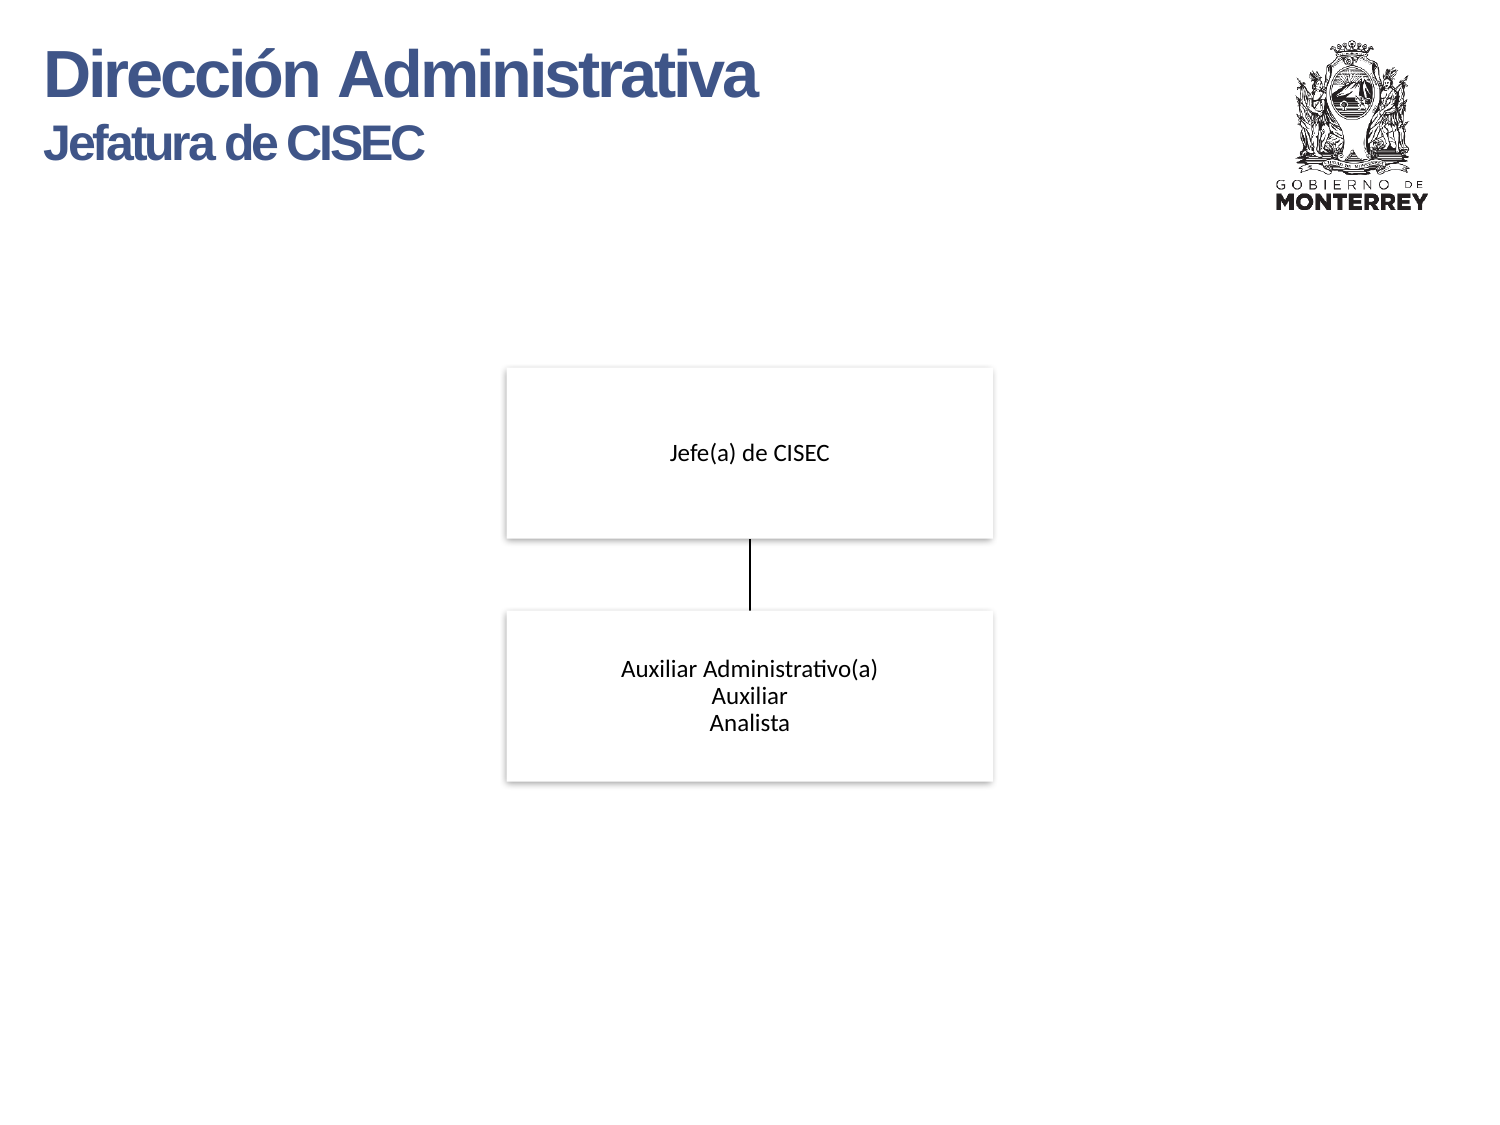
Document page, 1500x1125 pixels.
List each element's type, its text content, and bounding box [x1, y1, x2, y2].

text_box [506, 231, 994, 918]
picture [1257, 30, 1447, 220]
text_box Dirección Administrativa Jefatura de CISEC [28, 23, 1149, 179]
